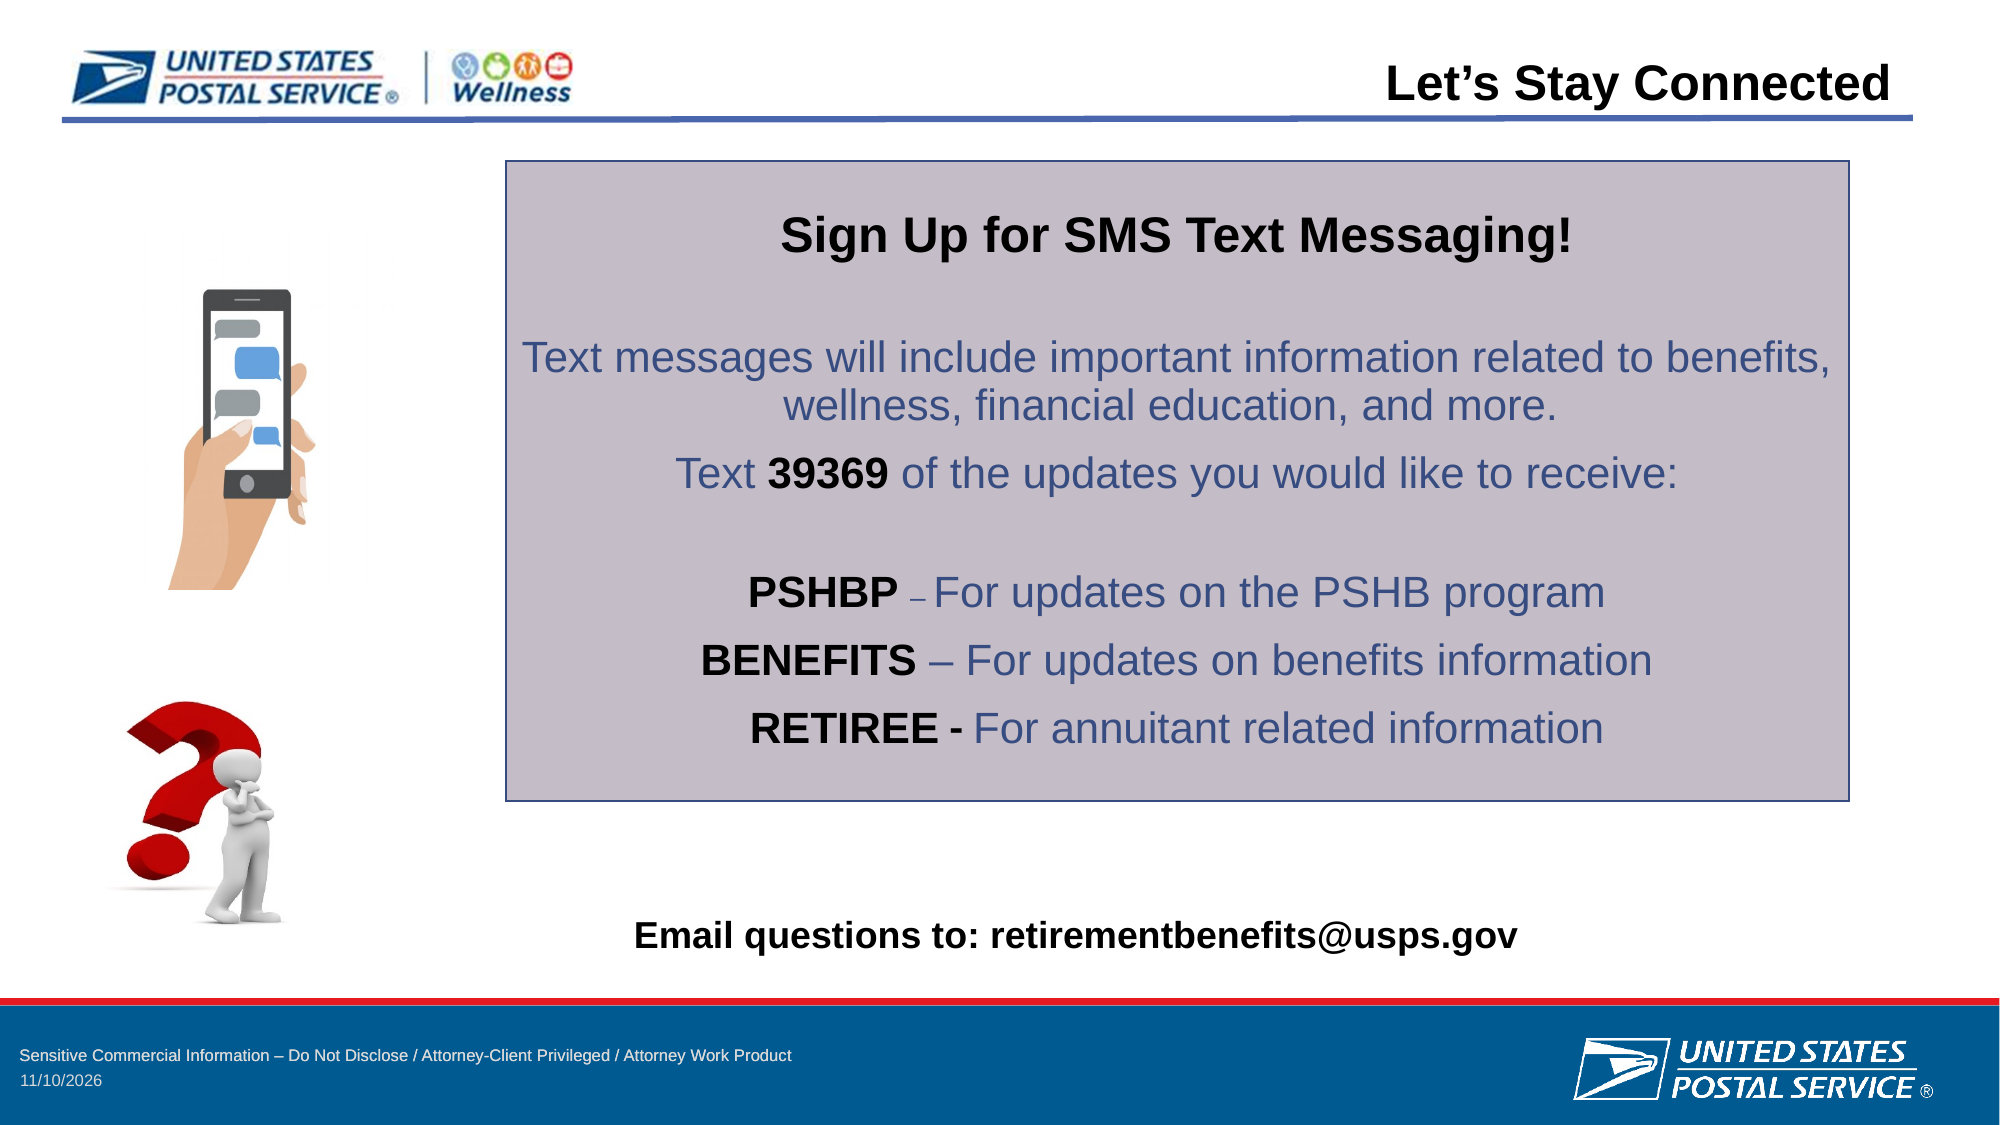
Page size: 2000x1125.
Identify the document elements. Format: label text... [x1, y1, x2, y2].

text_box [61, 0, 1787, 115]
picture [71, 49, 574, 106]
picture [43, 678, 394, 961]
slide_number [5, 1060, 193, 1099]
list Sign Up for SMS Text Messaging! Text messages will include important information related to benefits, wellness, financial education, and more. Text 39369 of the updates you would like to receive: PSHBP – For updates on the PSHB program BENEFITS – For updates on benefits information RETIREE - For annuitant related information [505, 160, 1850, 802]
text_box Email questions to: retirementbenefits@usps.gov [322, 903, 1831, 964]
picture [1573, 1038, 1933, 1100]
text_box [61, 117, 1913, 121]
text_box Let’s Stay Connected [1787, 42, 2000, 118]
picture [105, 232, 394, 590]
